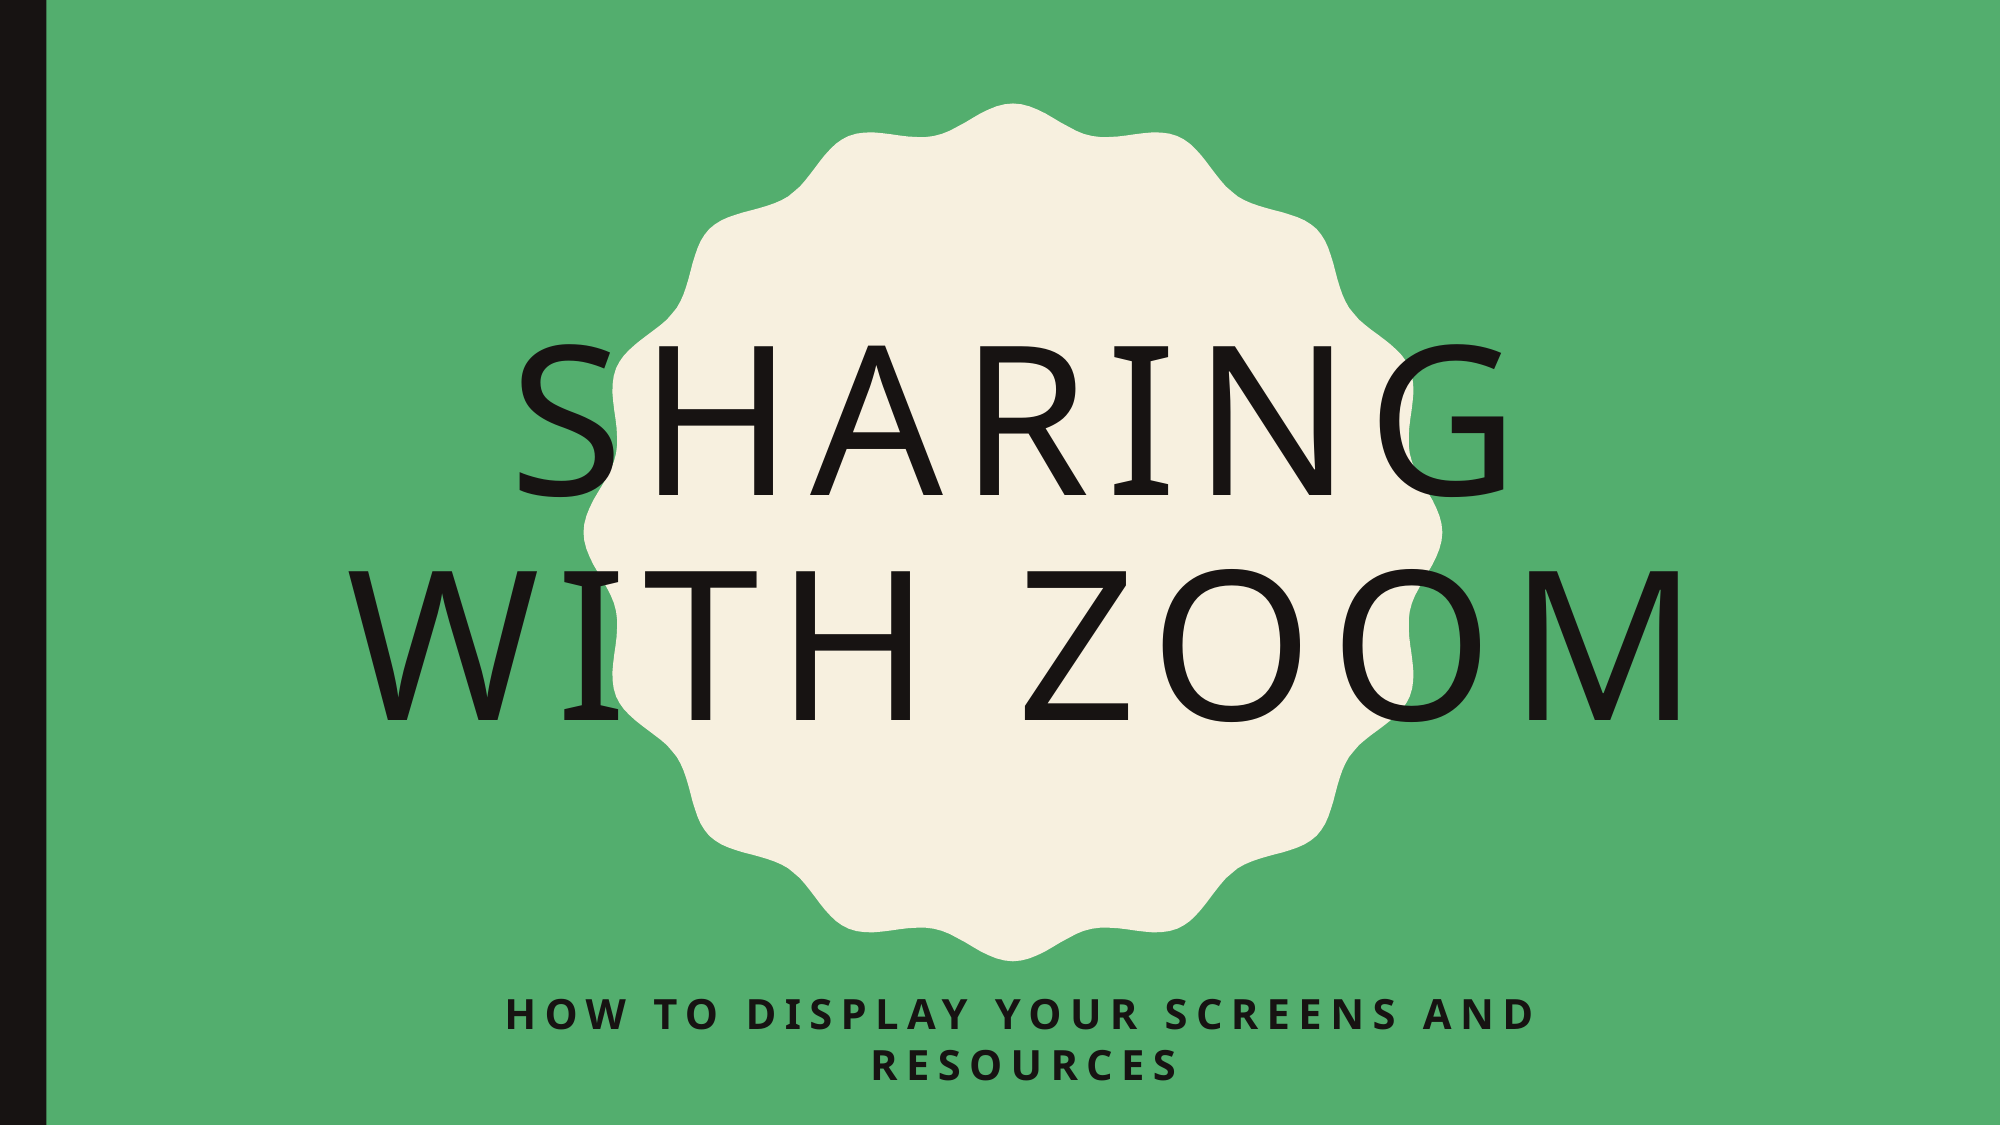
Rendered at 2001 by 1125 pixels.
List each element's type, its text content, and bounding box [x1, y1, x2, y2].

title Sharing with ZOOM [176, 180, 1870, 902]
subtitle How to display your screens and resources [363, 980, 1684, 1103]
